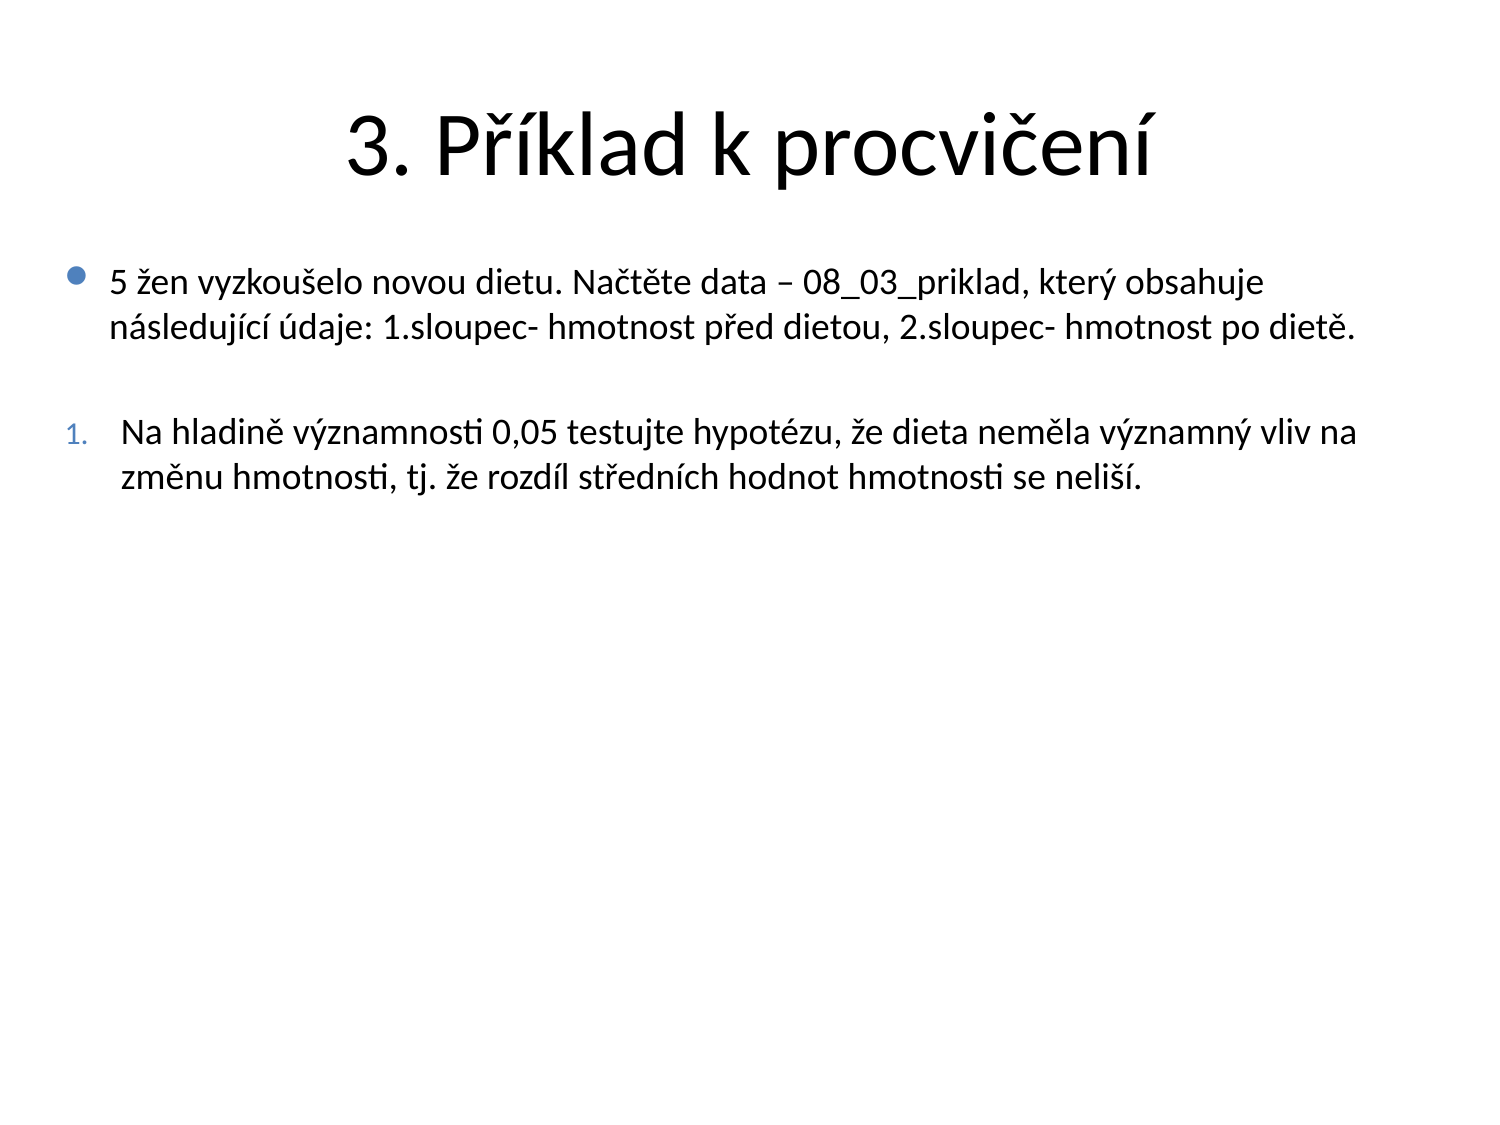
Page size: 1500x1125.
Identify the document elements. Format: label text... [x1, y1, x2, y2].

title 3. Příklad k procvičení [75, 45, 1425, 233]
text_box 5 žen vyzkoušelo novou dietu. Načtěte data – 08_03_priklad, který obsahuje následující údaje: 1.sloupec- hmotnost před dietou, 2.sloupec- hmotnost po dietě. Na hladině významnosti 0,05 testujte hypotézu, že dieta neměla významný vliv na změnu hmotnosti, tj. že rozdíl středních hodnot hmotnosti se neliší. [49, 249, 1450, 1005]
